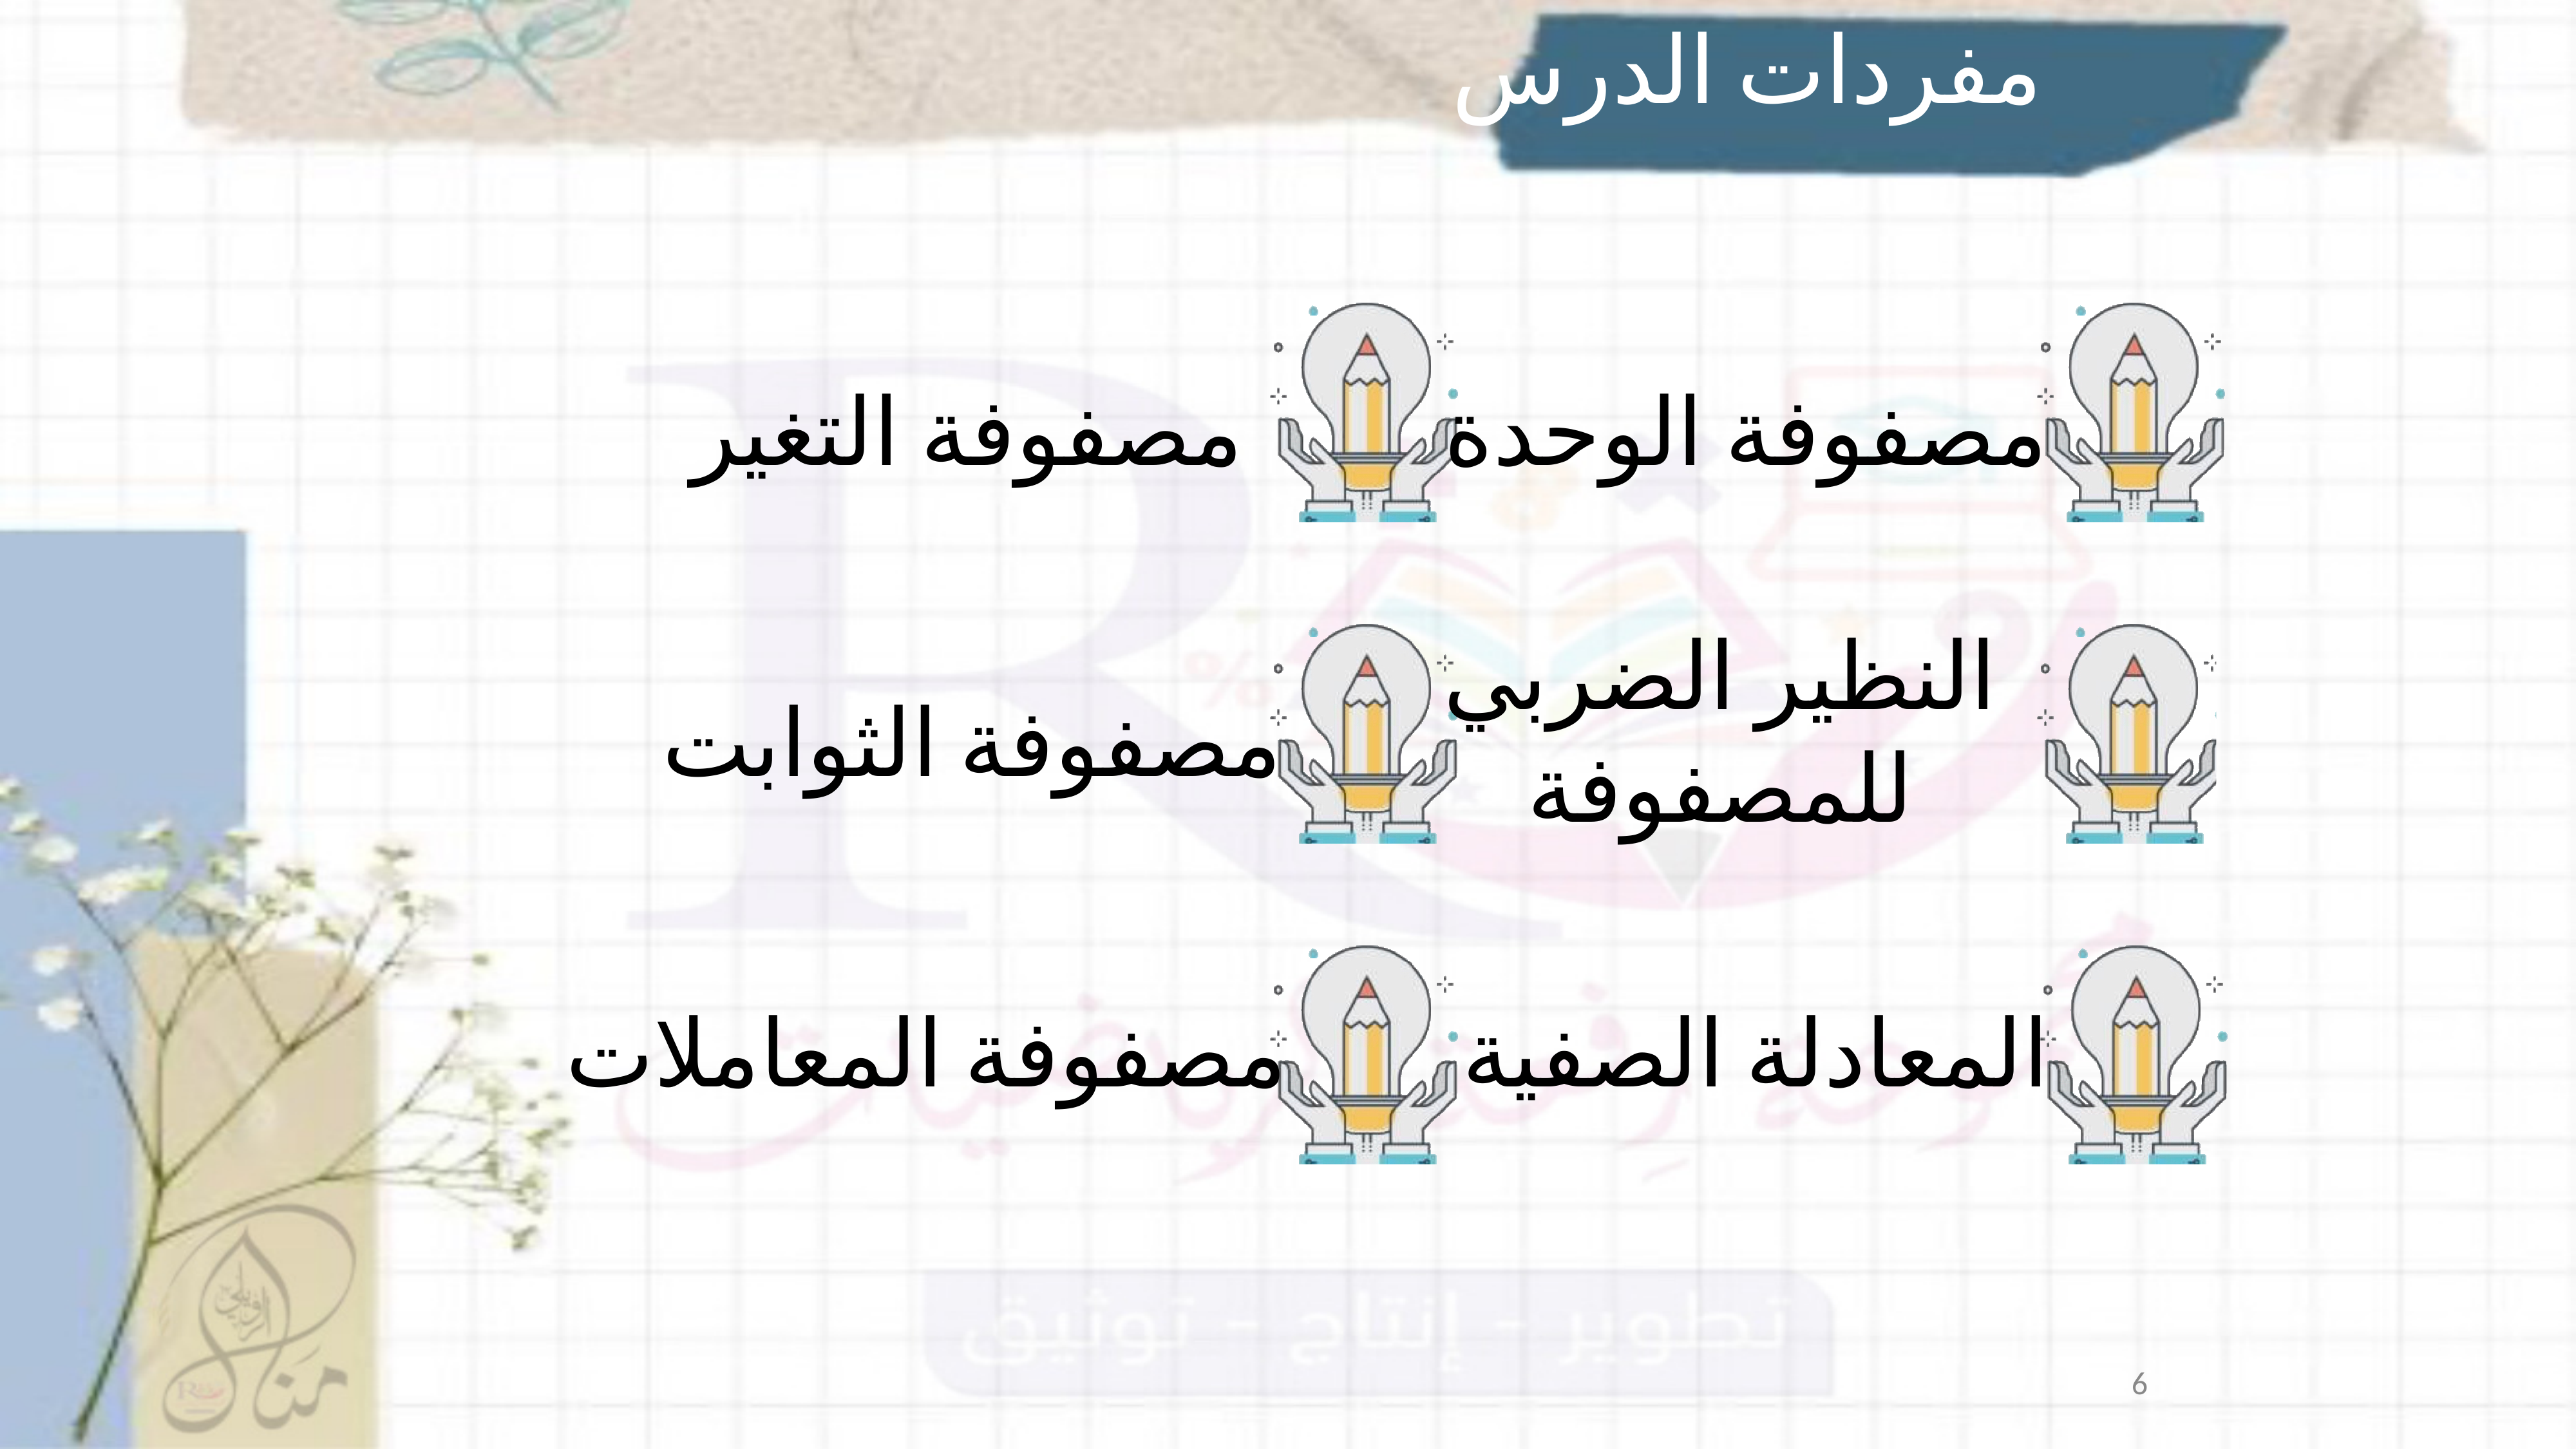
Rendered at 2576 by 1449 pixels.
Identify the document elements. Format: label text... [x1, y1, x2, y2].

slide_number 6 [2119, 1352, 2158, 1410]
text_box مفردات الدرس [1442, 0, 2074, 132]
picture [0, 0, 2576, 1449]
text_box النظير الضربي للمصفوفة [1434, 844, 2028, 851]
text_box مصفوفة التغير [681, 361, 976, 494]
text_box مصفوفة الثوابت [653, 672, 976, 804]
text_box مصفوفة المعاملات [556, 983, 976, 1115]
